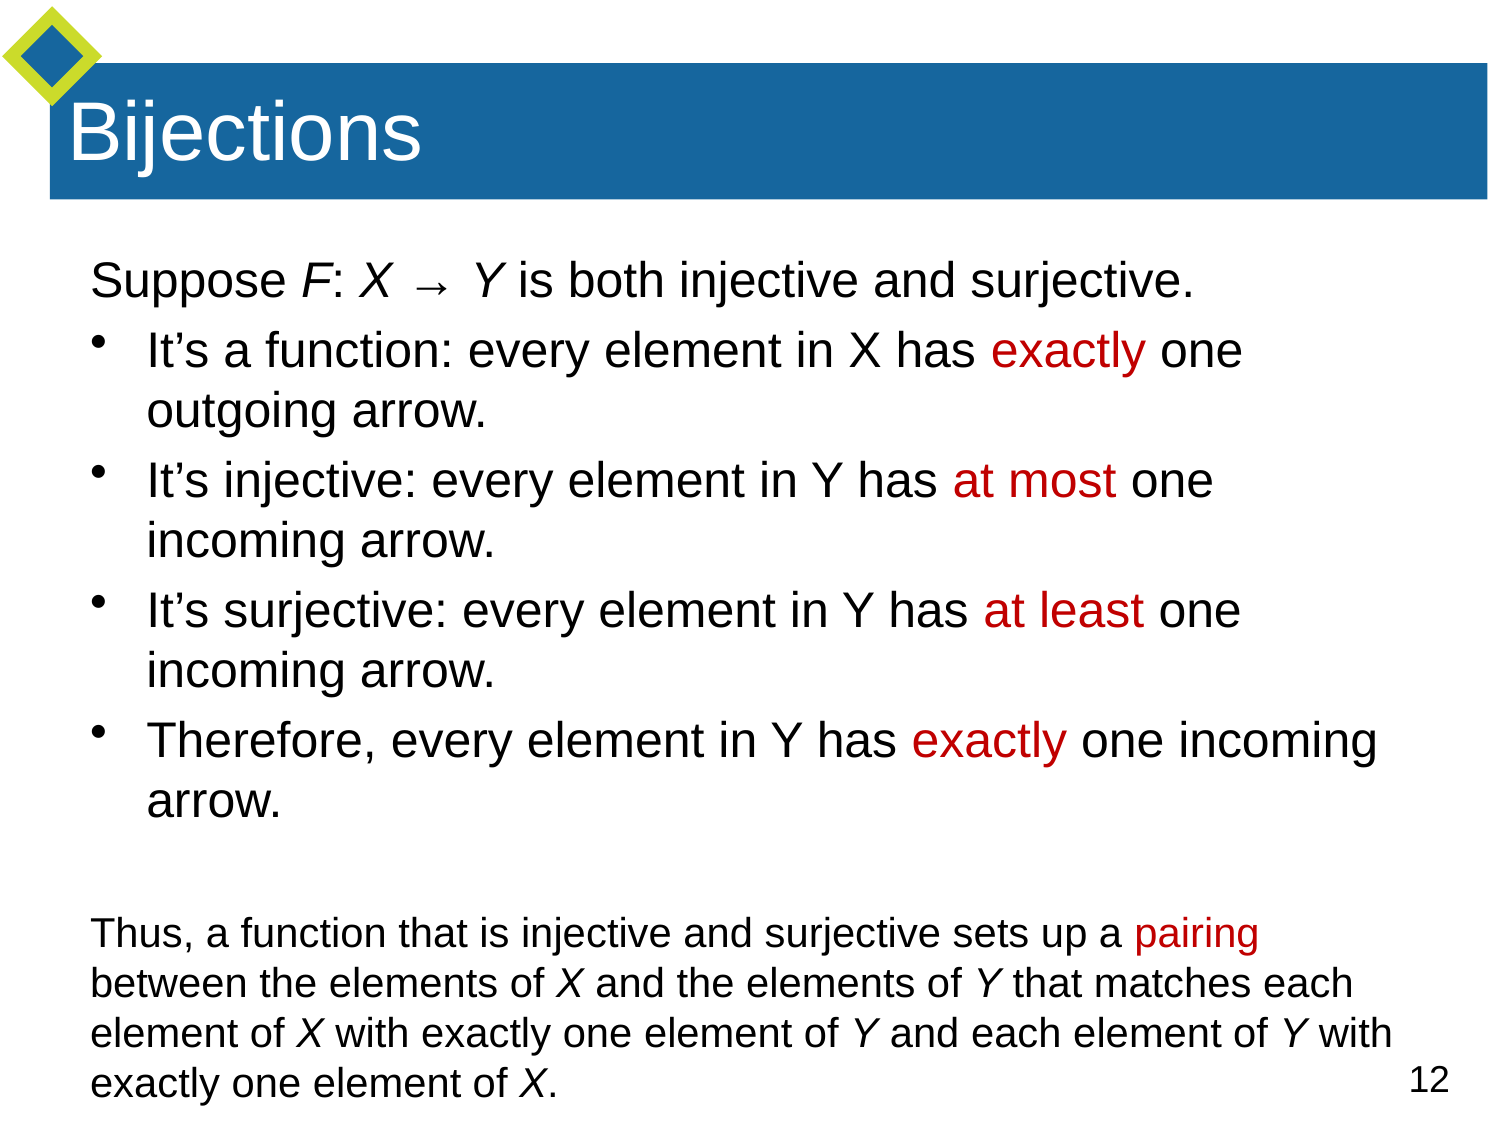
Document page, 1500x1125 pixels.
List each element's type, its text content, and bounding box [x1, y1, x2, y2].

list Suppose F: X → Y is both injective and surjective. It’s a function: every element in X has exactly one outgoing arrow. It’s injective: every element in Y has at most one incoming arrow. It’s surjective: every element in Y has at least one incoming arrow. Therefore, every element in Y has exactly one incoming arrow. Thus, a function that is injective and surjective sets up a pairing between the elements of X and the elements of Y that matches each element of X with exactly one element of Y and each element of Y with exactly one element of X. [75, 239, 1425, 1103]
title Bijections [52, 33, 1403, 221]
